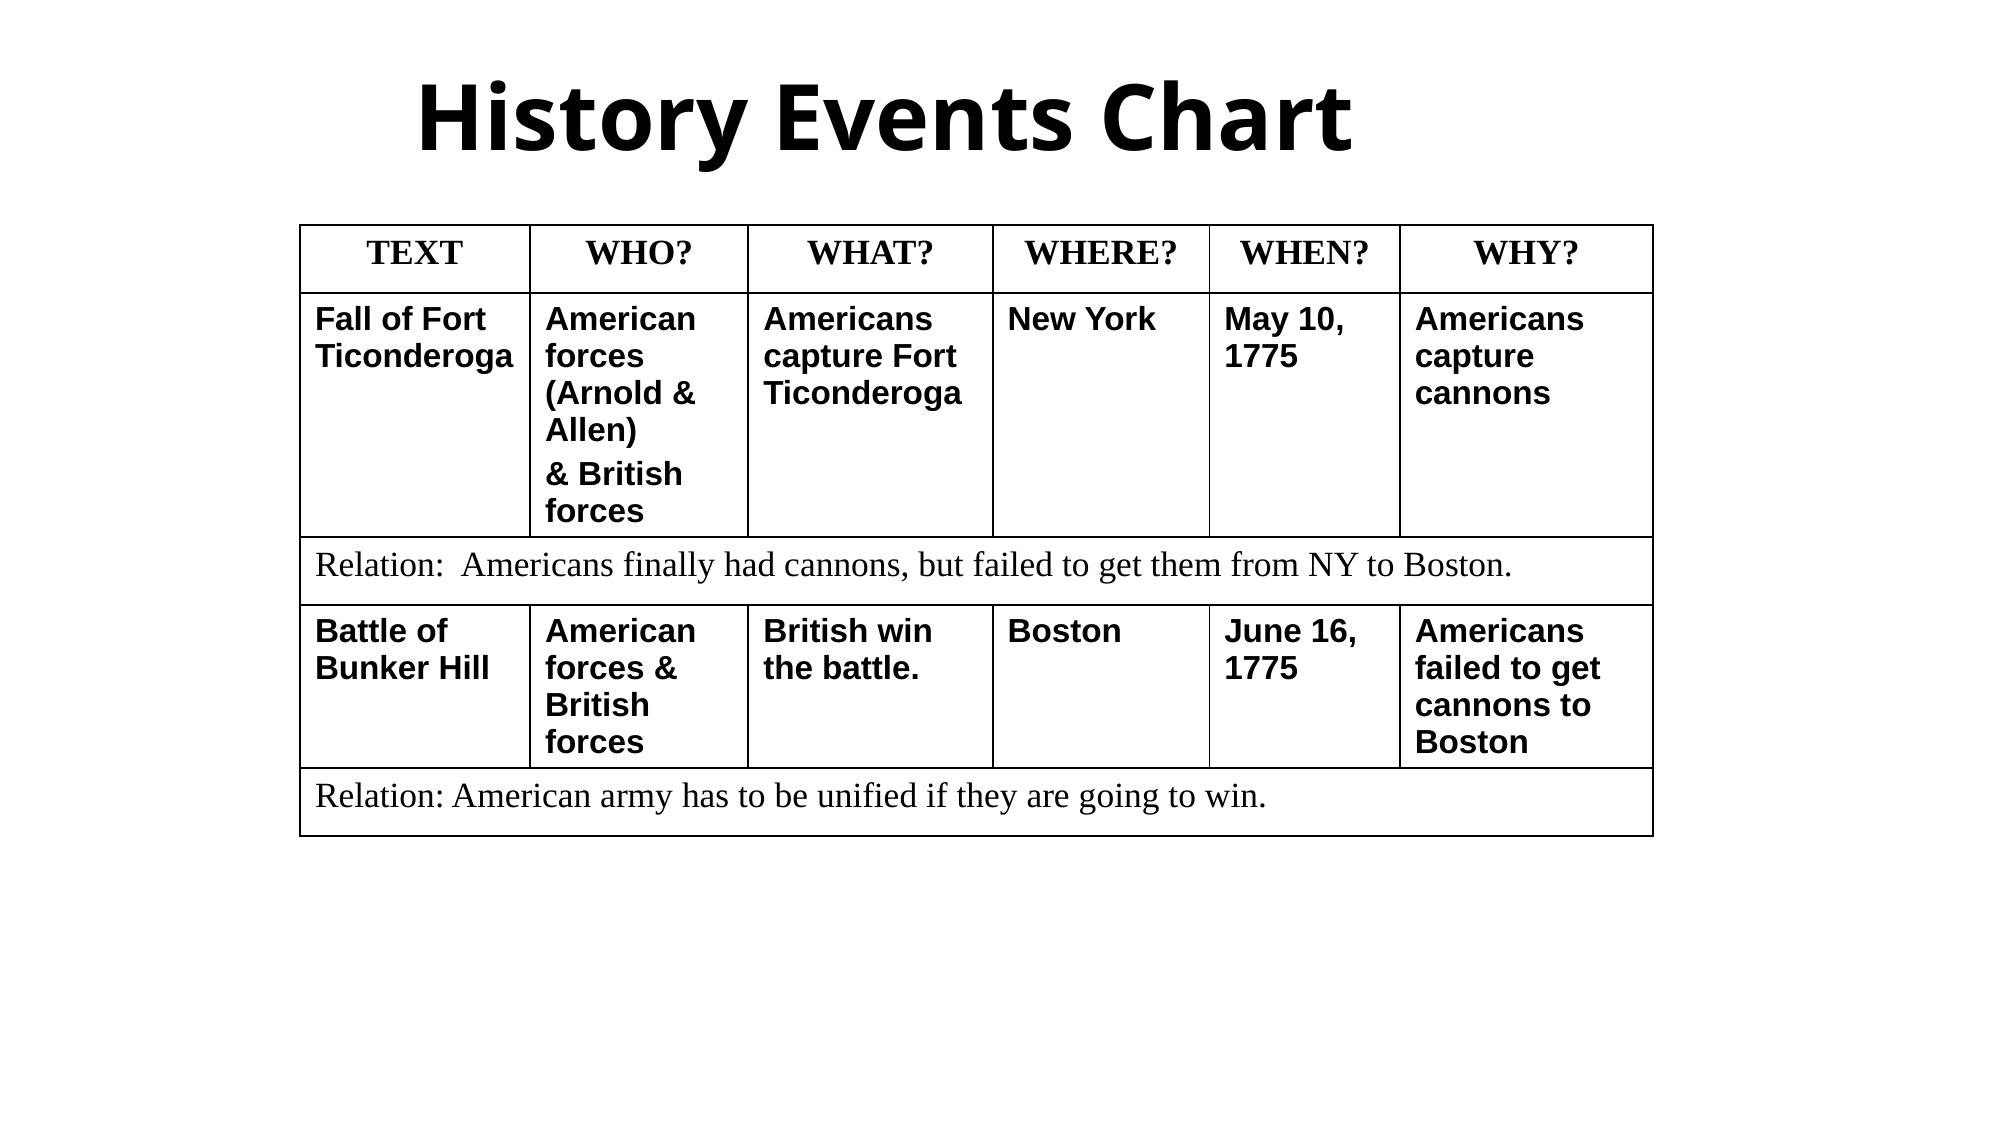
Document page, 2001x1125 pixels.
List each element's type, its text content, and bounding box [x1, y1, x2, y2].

table_cell Americans capture cannons [1401, 294, 1652, 536]
table_cell Americans capture Fort Ticonderoga [749, 294, 992, 536]
table_cell Relation: Americans finally had cannons, but failed to get them from NY to Boston. [301, 538, 1652, 604]
table_header WHAT? [749, 226, 992, 292]
table_cell Boston [994, 606, 1209, 767]
title History Events Chart [399, 45, 1675, 197]
table_header WHO? [531, 226, 747, 292]
table_cell June 16, 1775 [1210, 606, 1399, 767]
table_cell May 10, 1775 [1210, 294, 1399, 536]
table_header WHEN? [1210, 226, 1399, 292]
table_cell Relation: American army has to be unified if they are going to win. [301, 769, 1652, 835]
table_cell Battle of Bunker Hill [301, 606, 529, 767]
table_header WHY? [1401, 226, 1652, 292]
table_cell British win the battle. [749, 606, 992, 767]
table_cell American forces & British forces [531, 606, 747, 767]
table_header WHERE? [994, 226, 1209, 292]
table_cell American forces (Arnold & Allen) & British forces [531, 294, 747, 536]
table_cell Americans failed to get cannons to Boston [1401, 606, 1652, 767]
table_cell New York [994, 294, 1209, 536]
table_cell Fall of Fort Ticonderoga [301, 294, 529, 536]
table_header TEXT [301, 226, 529, 292]
